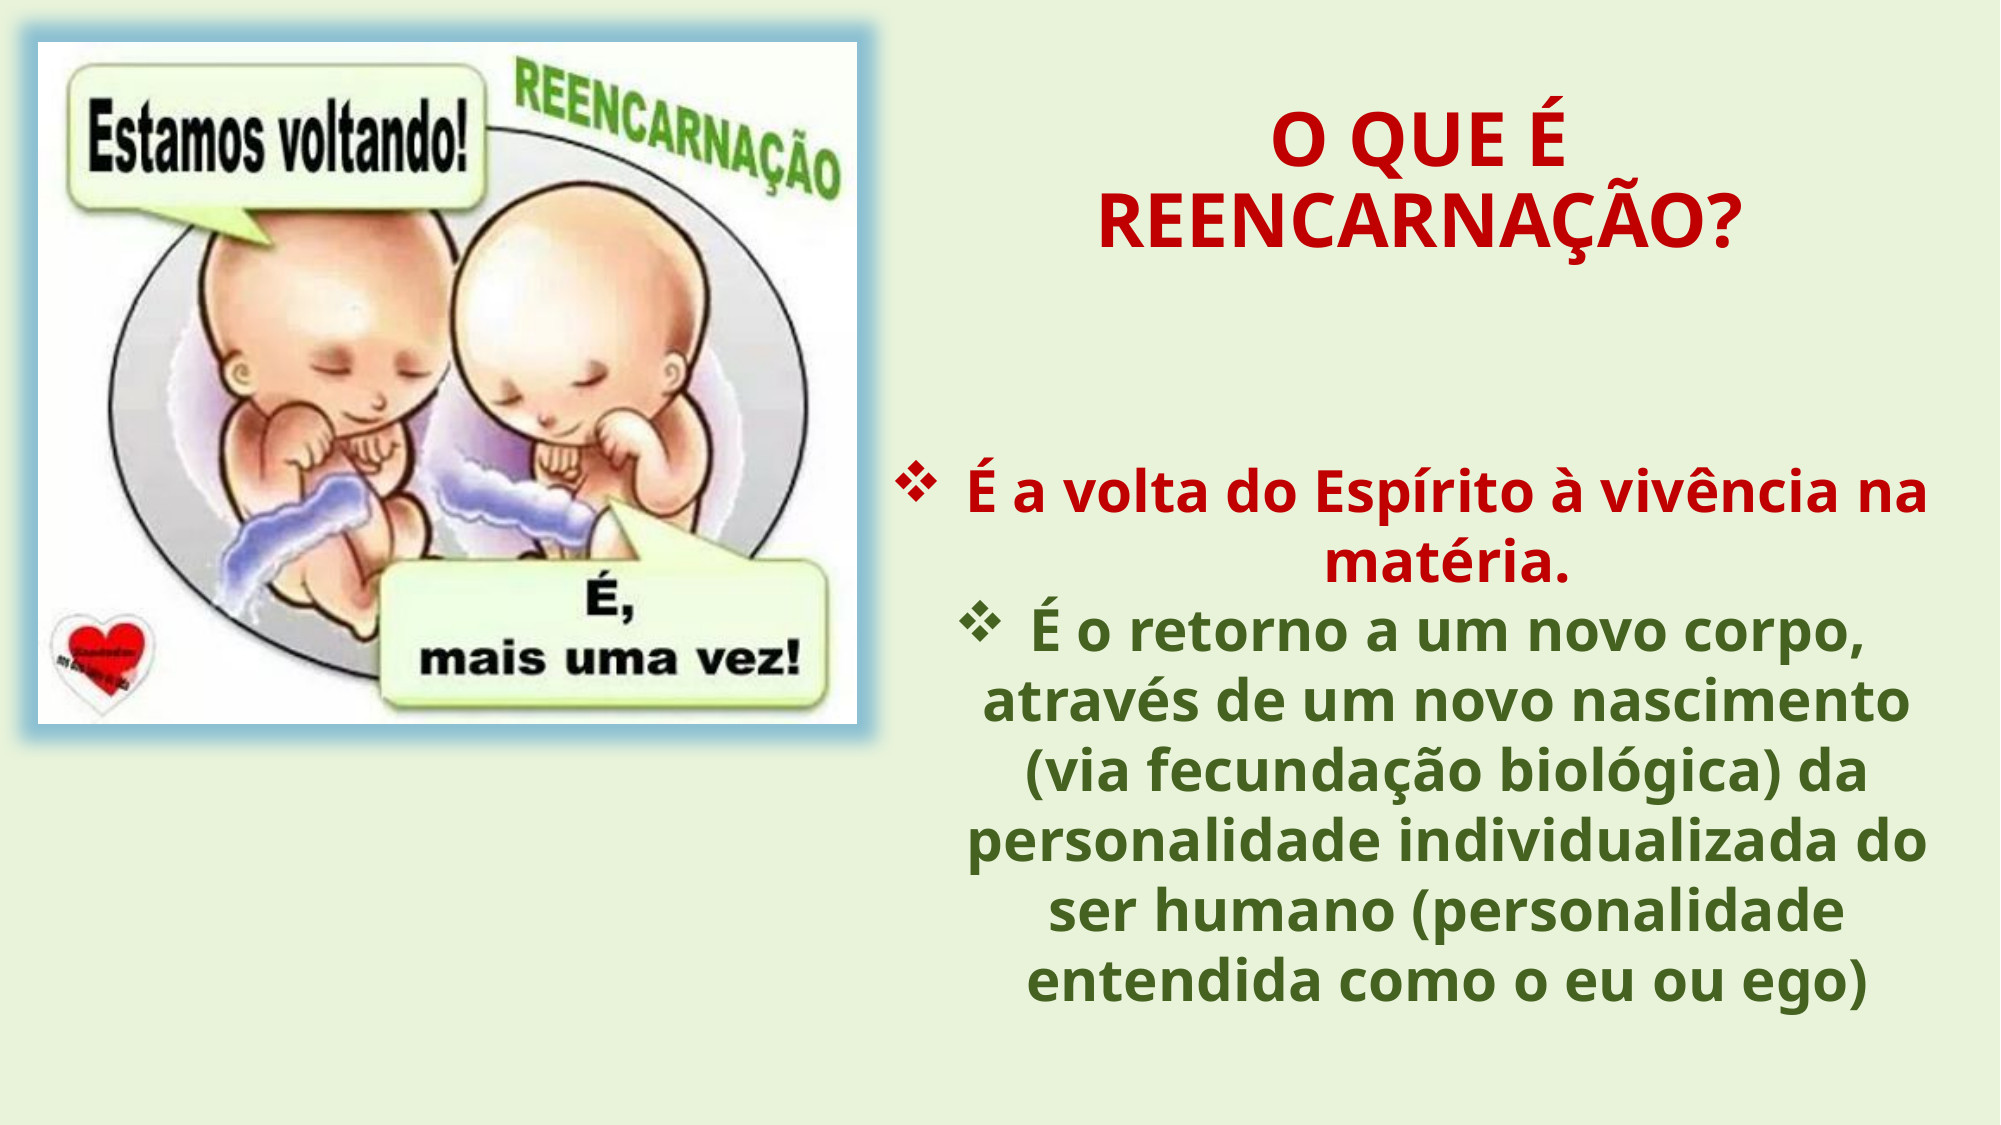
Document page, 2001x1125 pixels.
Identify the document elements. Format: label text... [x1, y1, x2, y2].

text_box É a volta do Espírito à vivência na matéria. É o retorno a um novo corpo, através de um novo nascimento (via fecundação biológica) da personalidade individualizada do ser humano (personalidade entendida como o eu ou ego) [856, 446, 1964, 1021]
picture [38, 42, 857, 724]
text_box O que é Reencarnação? [1052, 127, 1786, 239]
